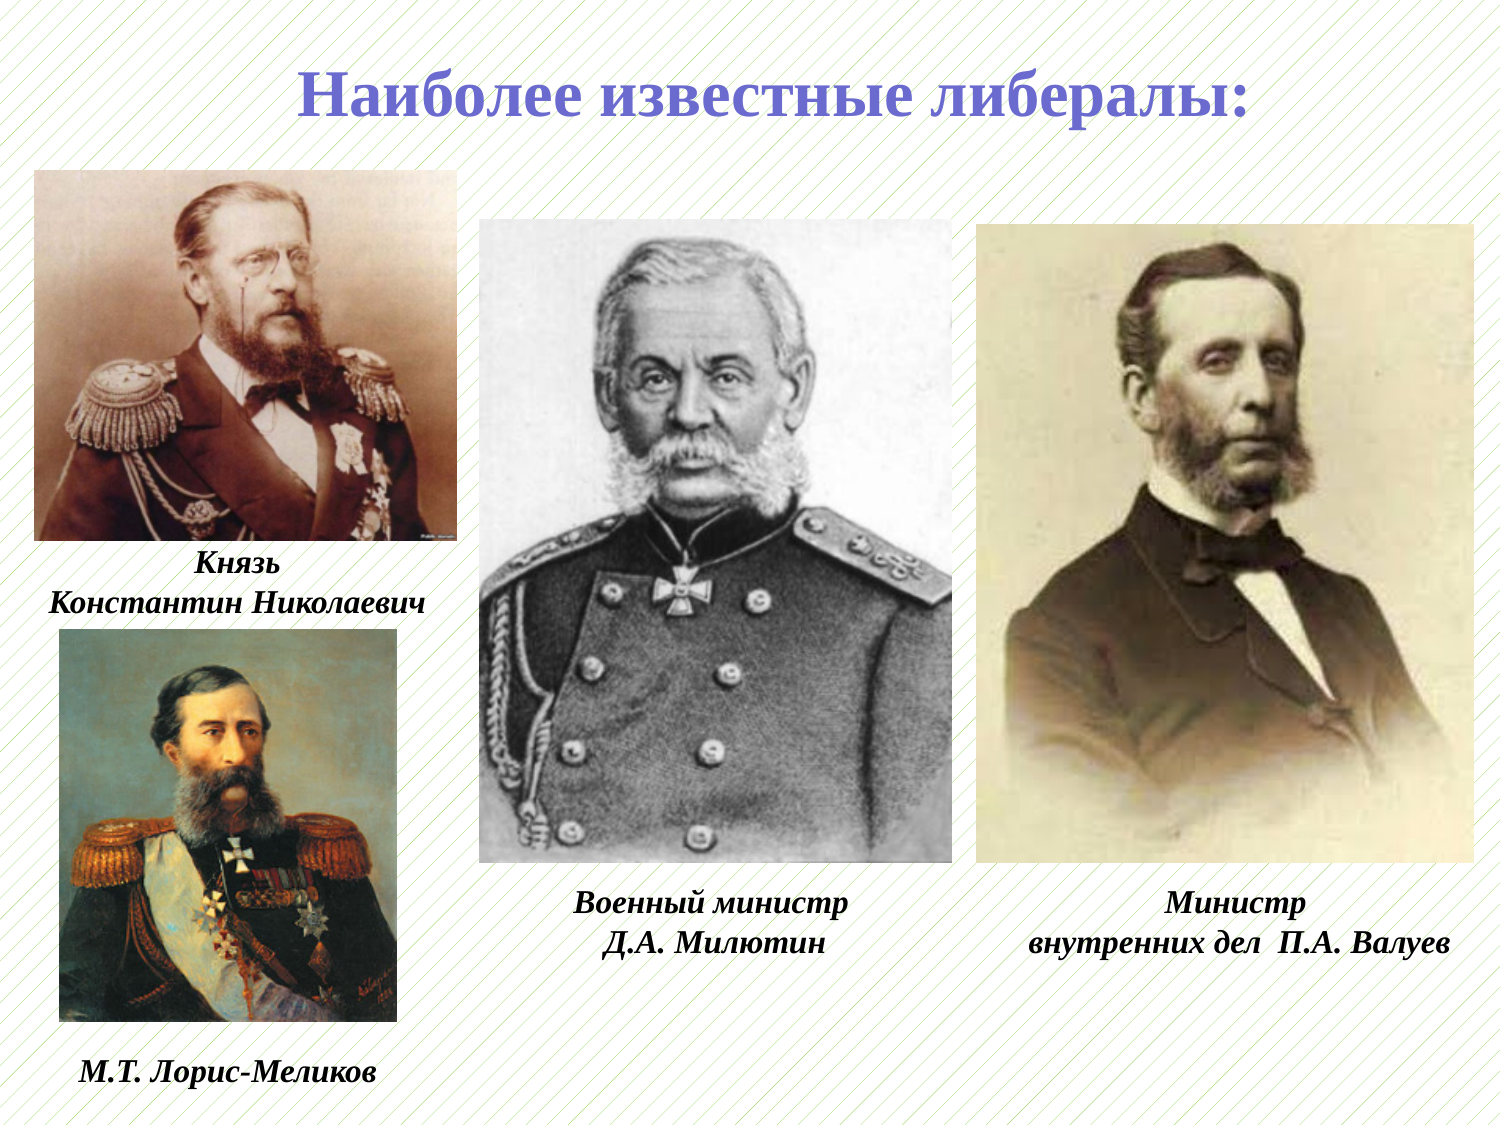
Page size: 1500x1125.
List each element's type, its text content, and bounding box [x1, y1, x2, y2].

picture [976, 224, 1474, 863]
picture [478, 218, 952, 863]
picture [34, 170, 457, 542]
title Наиболее известные либералы: [235, 48, 1315, 132]
text_box М.Т. Лорис-Меликов [58, 1028, 398, 1125]
list Князь Константин Николаевич [0, 542, 473, 619]
picture [59, 629, 397, 1022]
text_box Военный министр Д.А. Милютин [477, 868, 954, 987]
text_box Министр внутренних дел П.А. Валуев [996, 870, 1475, 981]
